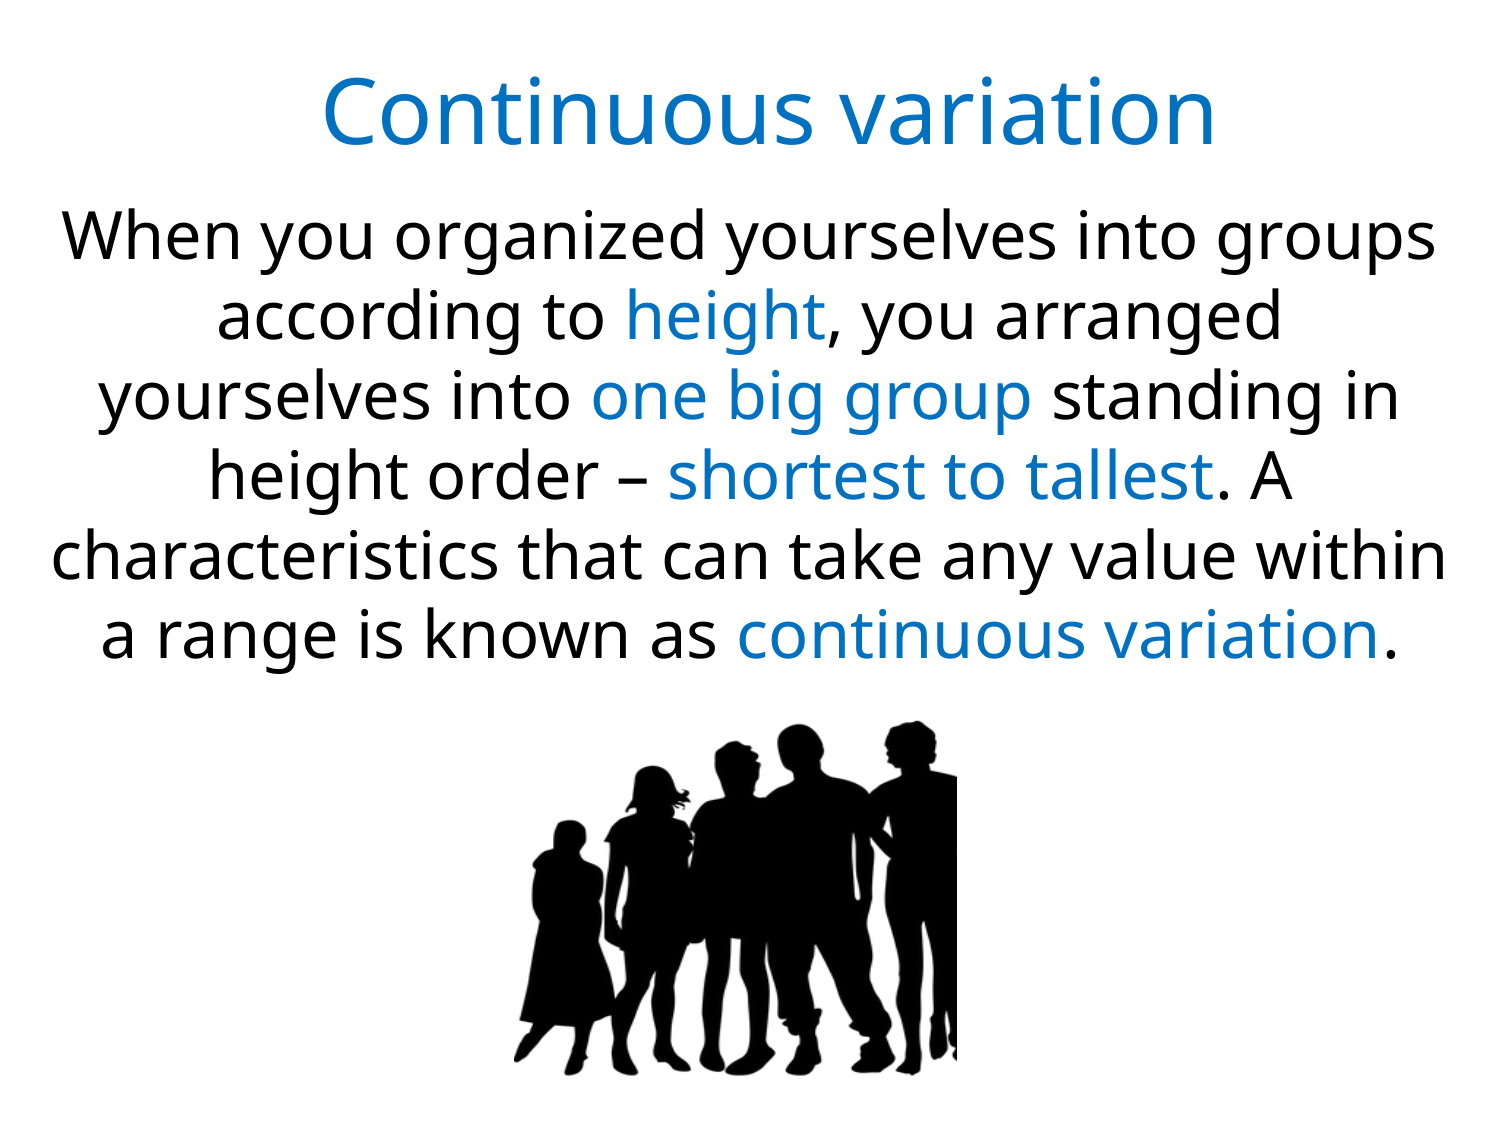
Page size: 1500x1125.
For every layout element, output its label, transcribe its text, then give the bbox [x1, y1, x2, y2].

picture [513, 687, 957, 1100]
text_box When you organized yourselves into groups according to height, you arranged yourselves into one big group standing in height order – shortest to tallest. A characteristics that can take any value within a range is known as continuous variation. [26, 185, 1475, 680]
text_box Continuous variation [305, 45, 1236, 171]
